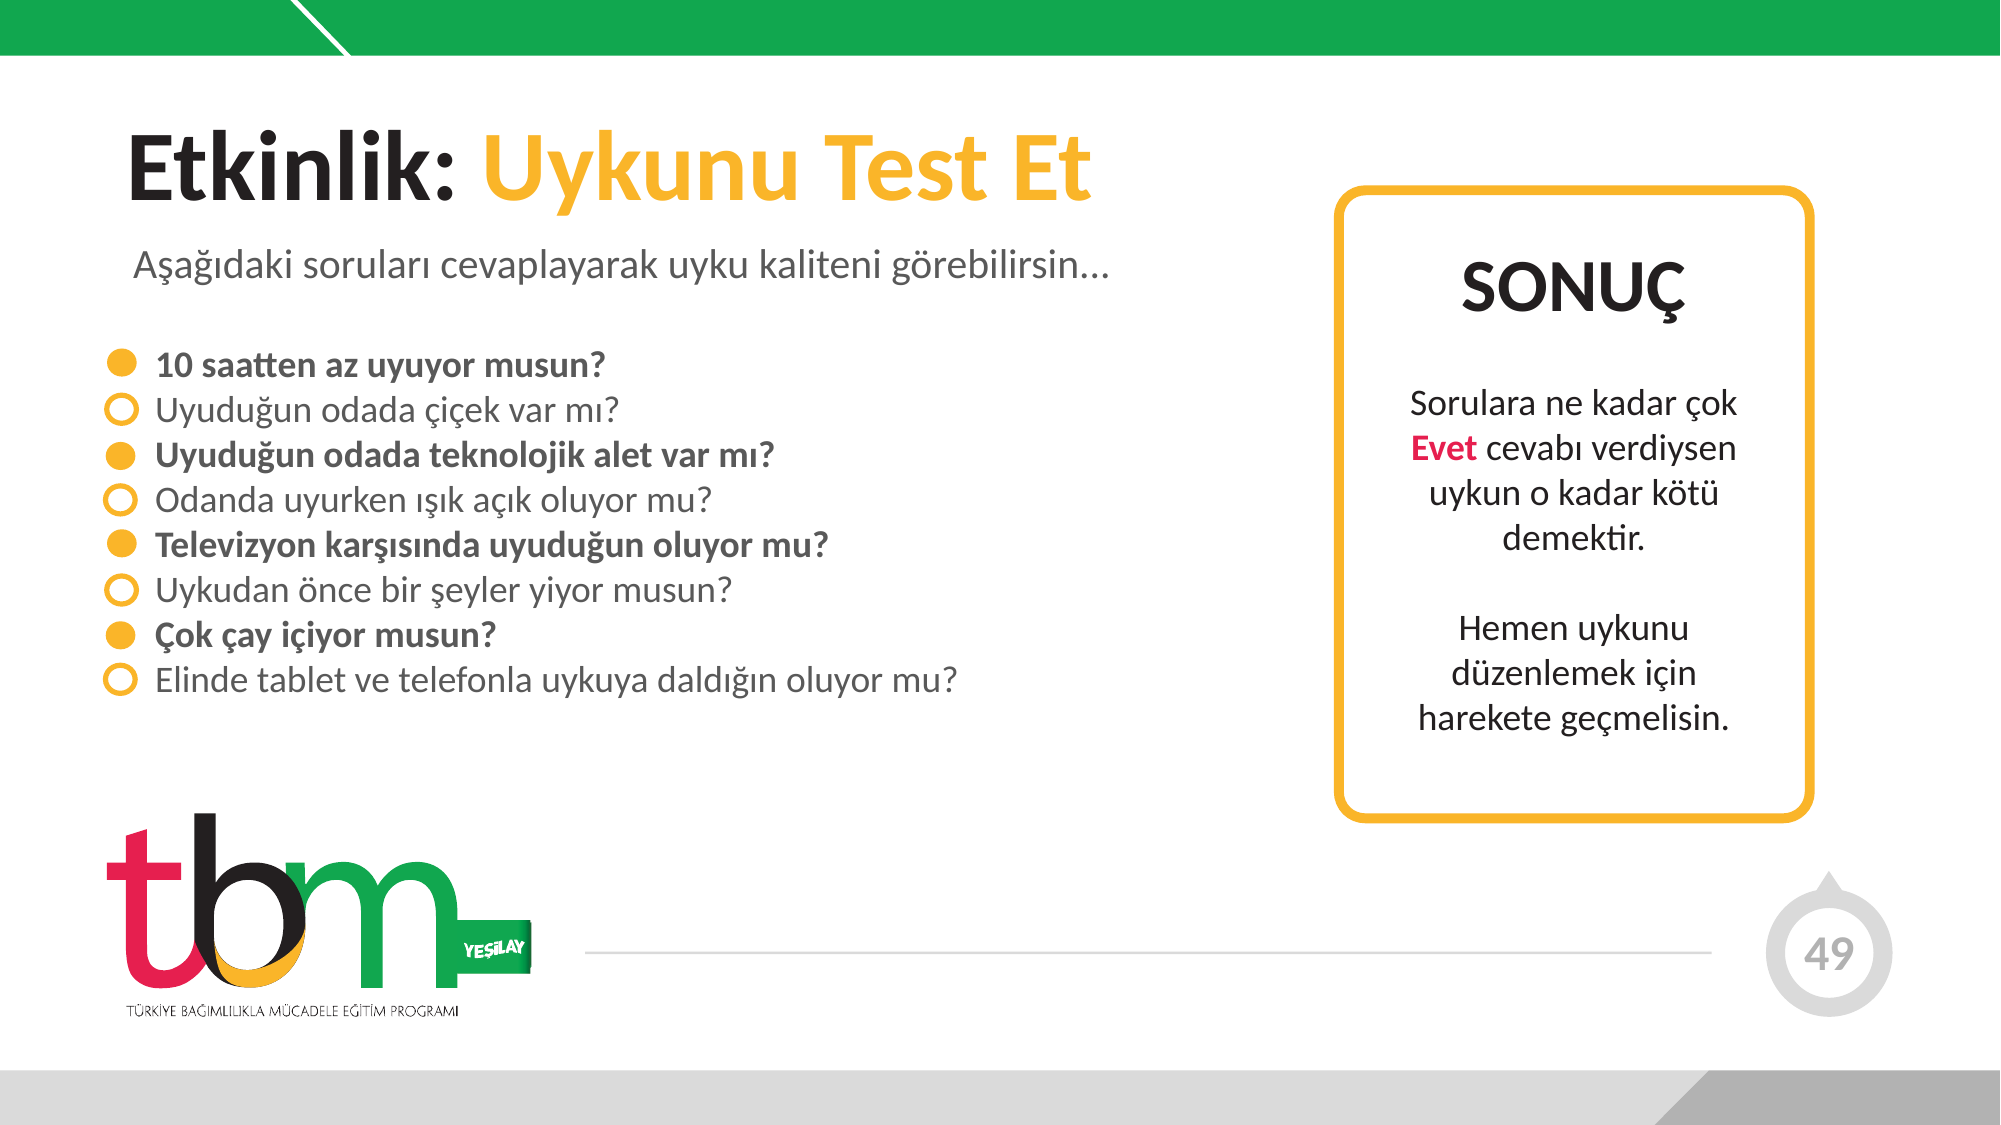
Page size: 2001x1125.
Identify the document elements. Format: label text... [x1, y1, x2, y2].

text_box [105, 348, 137, 694]
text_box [0, 0, 2000, 56]
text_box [1338, 190, 1810, 819]
text_box 10 saatten az uyuyor musun? Uyuduğun odada çiçek var mı? Uyuduğun odada teknolojik alet var mı? Odanda uyurken ışık açık oluyor mu? Televizyon karşısında uyuduğun oluyor mu? Uykudan önce bir şeyler yiyor musun? Çok çay içiyor musun? Elinde tablet ve telefonla uykuya daldığın oluyor mu? [140, 333, 975, 708]
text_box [0, 813, 2000, 1125]
text_box Etkinlik: Uykunu Test Et [111, 93, 1109, 228]
text_box Aşağıdaki soruları cevaplayarak uyku kaliteni görebilirsin... [118, 229, 1127, 295]
